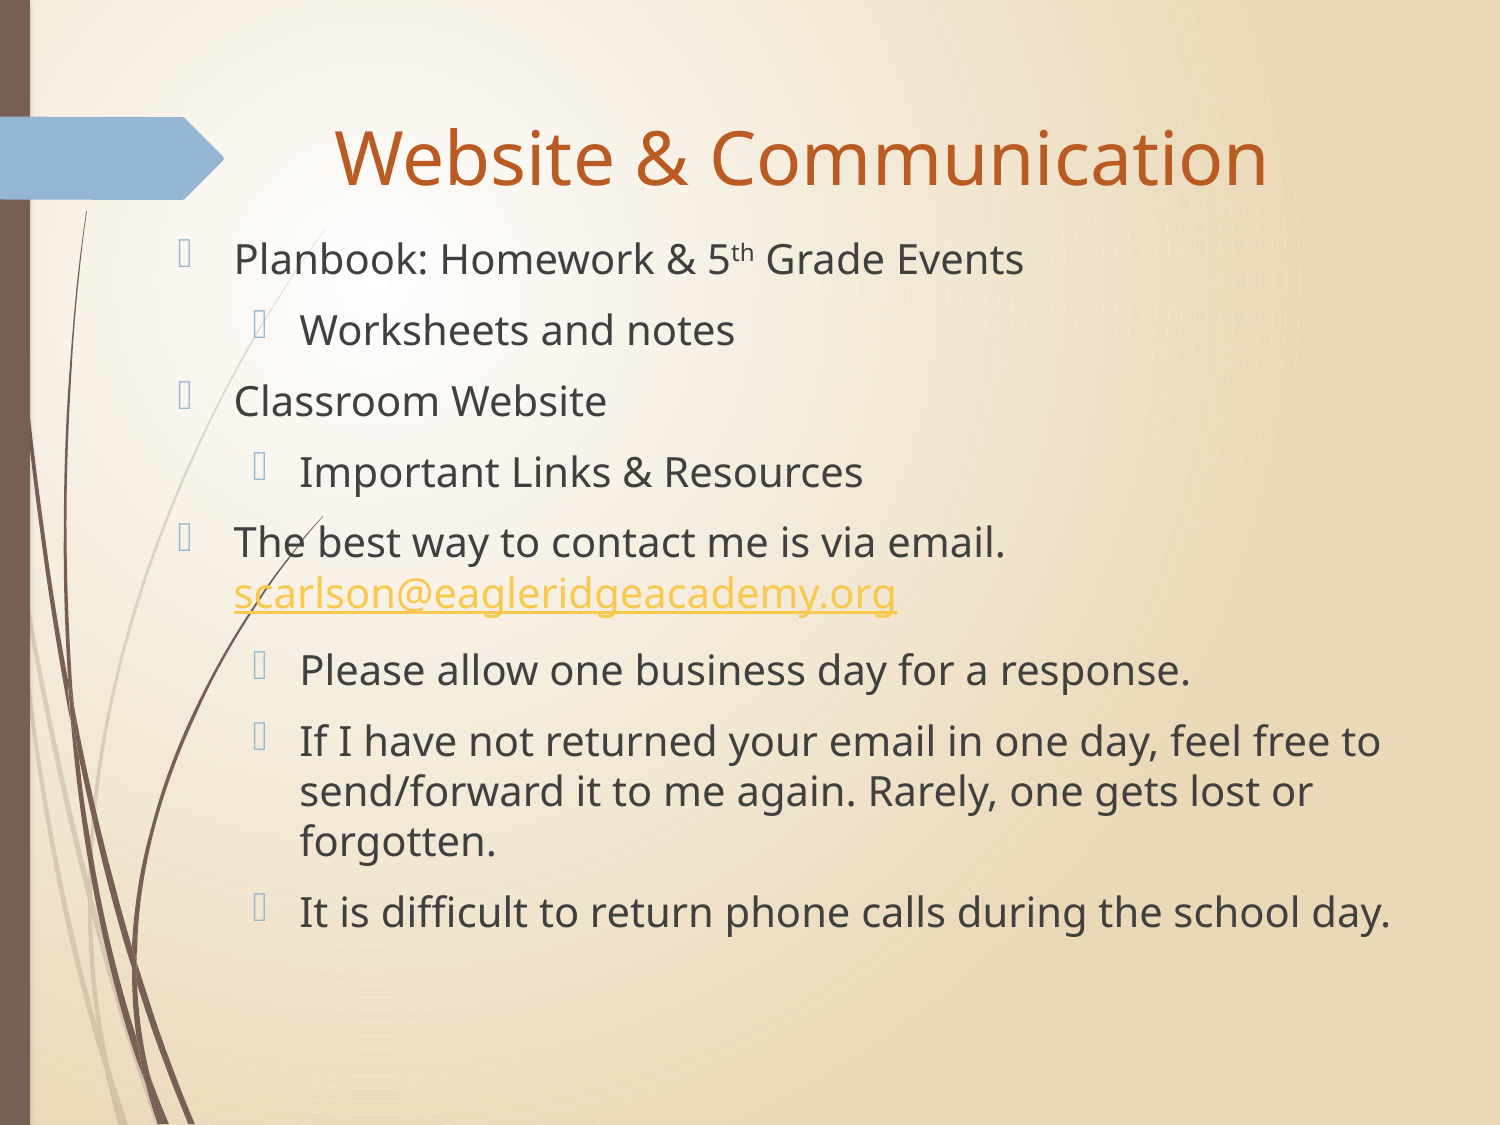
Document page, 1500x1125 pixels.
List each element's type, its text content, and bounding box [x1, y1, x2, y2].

list Planbook: Homework & 5th Grade Events Worksheets and notes Classroom Website Important Links & Resources The best way to contact me is via email. scarlson@eagleridgeacademy.org Please allow one business day for a response. If I have not returned your email in one day, feel free to send/forward it to me again. Rarely, one gets lost or forgotten. It is difficult to return phone calls during the school day. [162, 224, 1425, 1063]
title Website & Communication [319, 102, 1400, 224]
